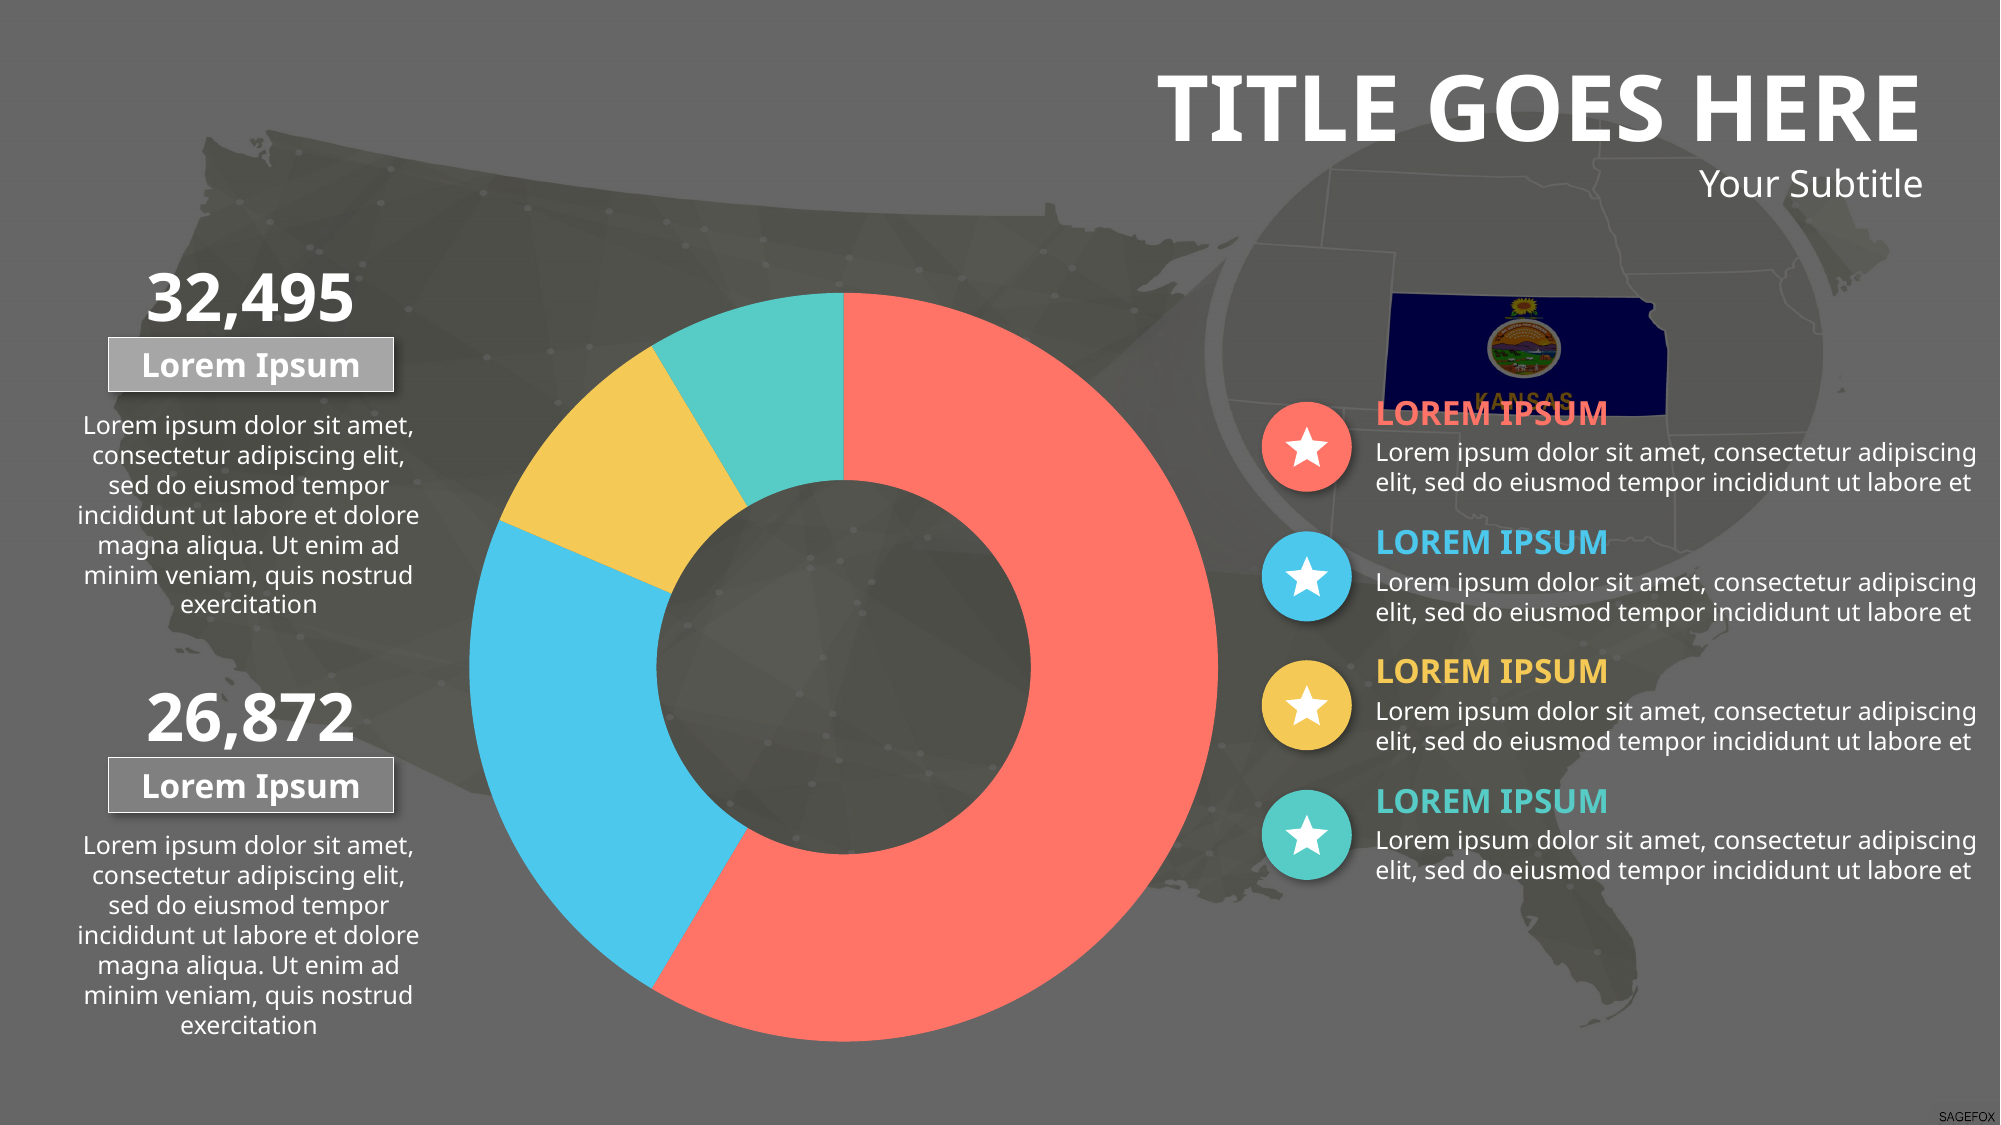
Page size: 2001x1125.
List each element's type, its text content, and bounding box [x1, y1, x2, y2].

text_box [1261, 789, 1352, 880]
text_box LOREM IPSUM Lorem ipsum dolor sit amet, consectetur adipiscing elit, sed do eiusmod tempor incididunt ut labore et [1365, 775, 2000, 890]
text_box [1261, 531, 1352, 622]
text_box LOREM IPSUM Lorem ipsum dolor sit amet, consectetur adipiscing elit, sed do eiusmod tempor incididunt ut labore et [1365, 386, 2000, 502]
picture [0, 0, 2001, 1125]
text_box TITLE GOES HERE Your Subtitle [1035, 42, 1939, 212]
text_box 26,872 [108, 667, 394, 762]
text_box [61, 762, 437, 1017]
chart [450, 277, 1238, 1058]
picture [1936, 1111, 1997, 1125]
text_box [1261, 660, 1352, 751]
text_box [61, 341, 437, 597]
text_box 32,495 [108, 247, 394, 341]
text_box LOREM IPSUM Lorem ipsum dolor sit amet, consectetur adipiscing elit, sed do eiusmod tempor incididunt ut labore et [1365, 645, 2000, 761]
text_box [1261, 401, 1352, 492]
text_box LOREM IPSUM Lorem ipsum dolor sit amet, consectetur adipiscing elit, sed do eiusmod tempor incididunt ut labore et [1365, 516, 2000, 632]
